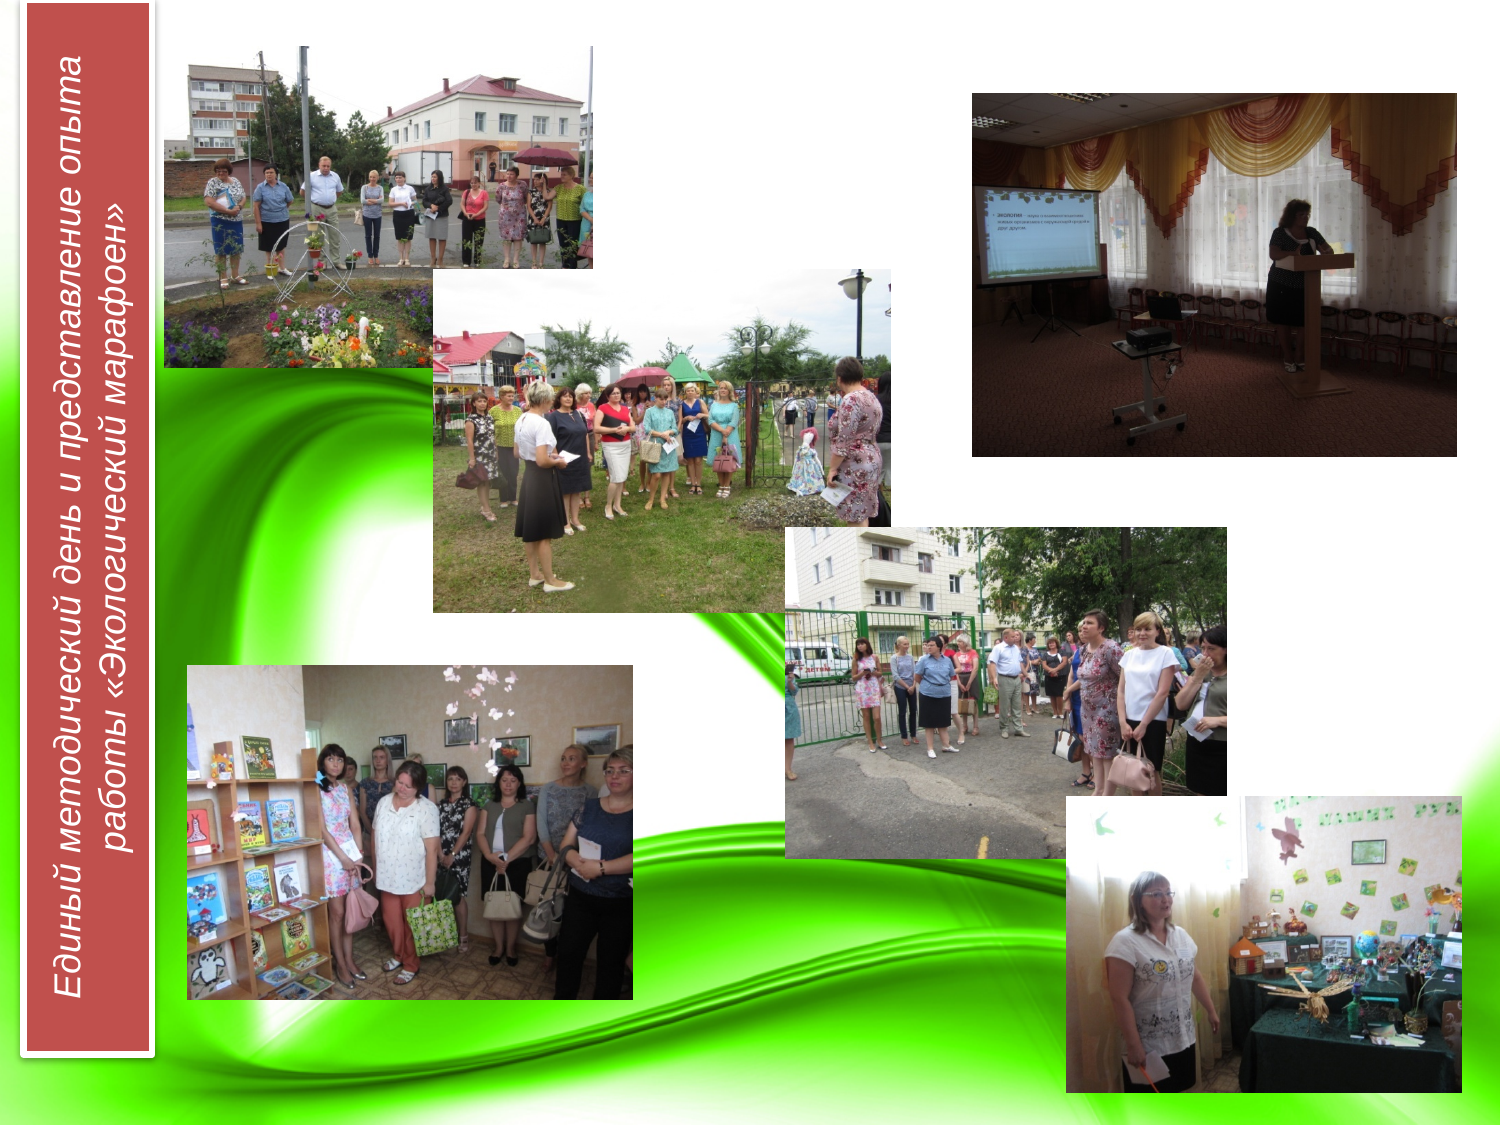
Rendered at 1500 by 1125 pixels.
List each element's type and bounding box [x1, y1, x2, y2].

list [433, 269, 892, 613]
list [163, 46, 593, 369]
picture [0, 0, 1500, 1125]
